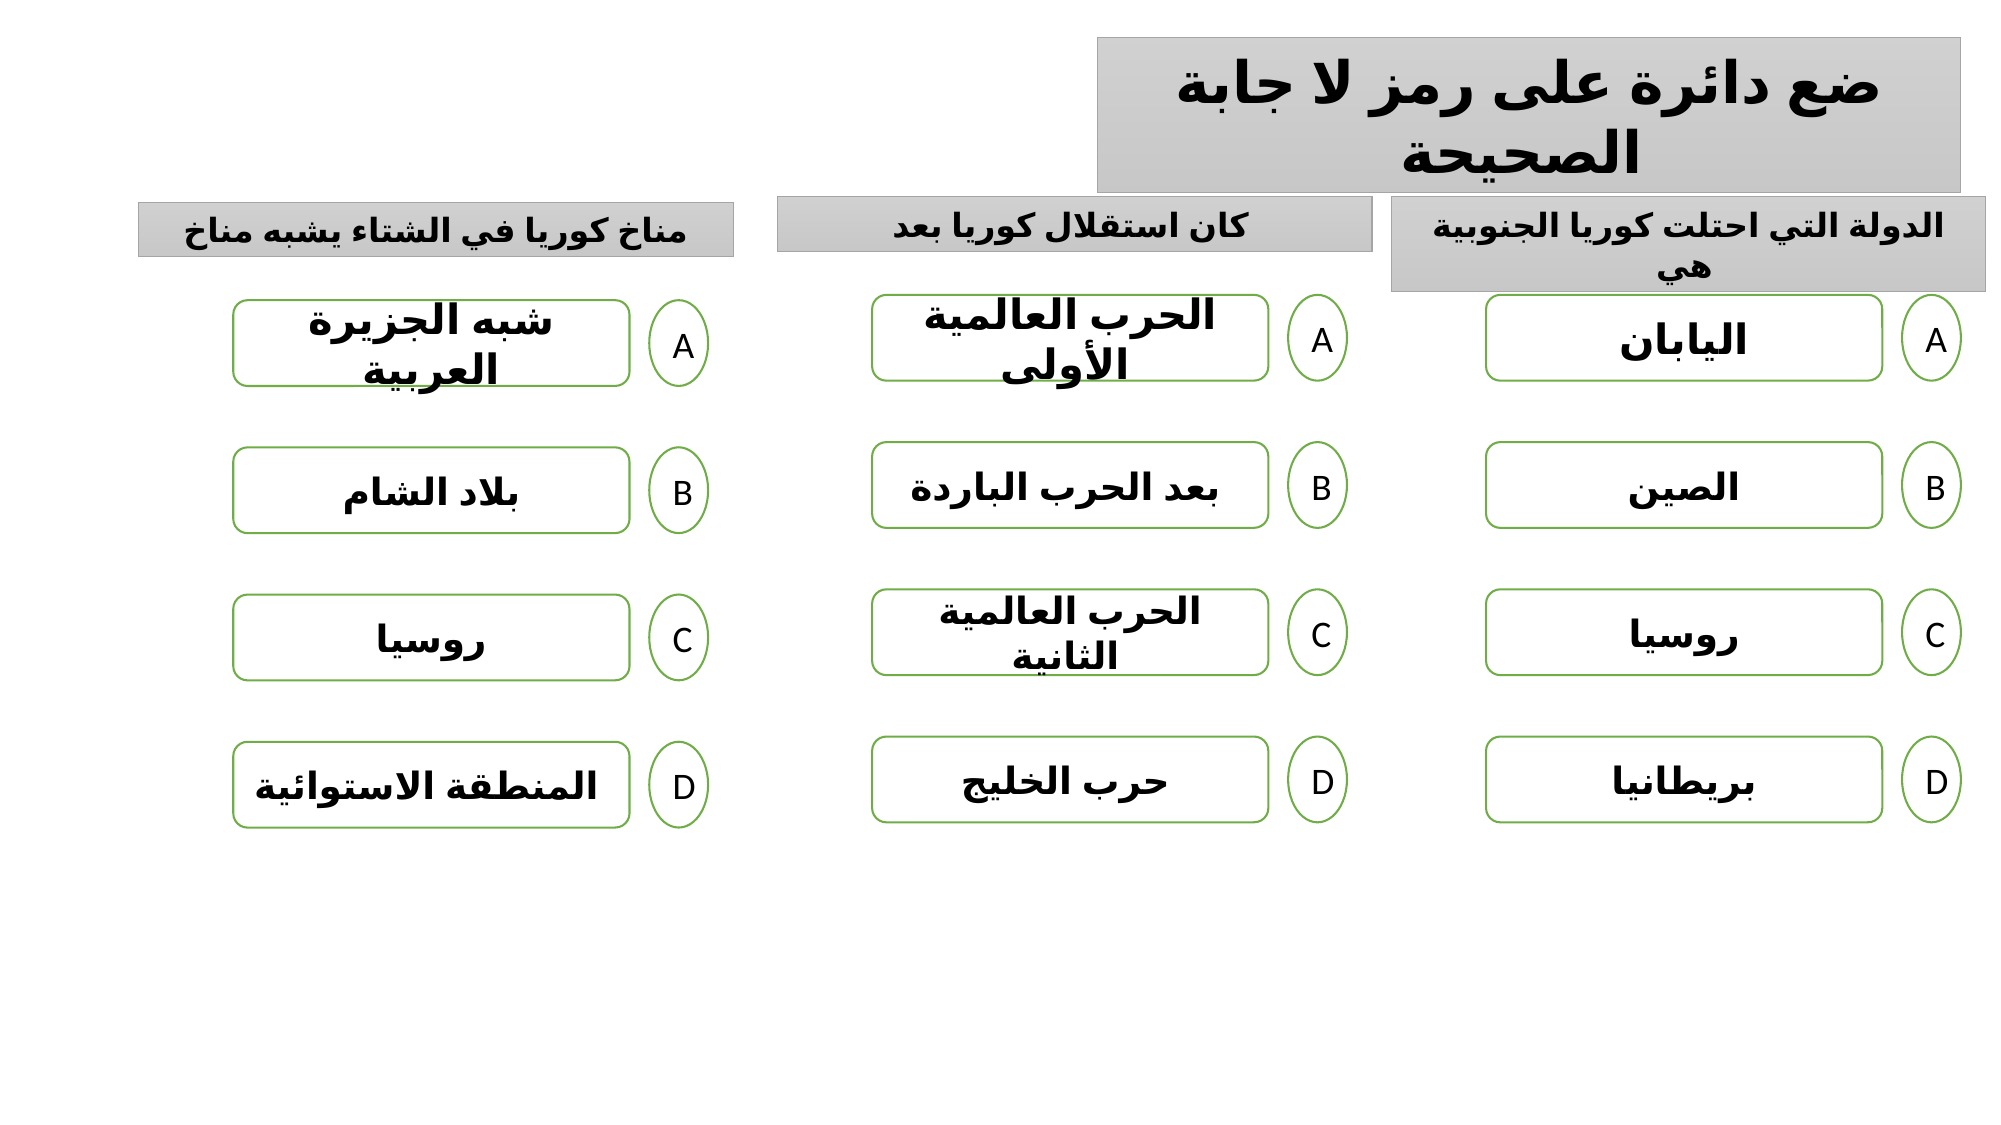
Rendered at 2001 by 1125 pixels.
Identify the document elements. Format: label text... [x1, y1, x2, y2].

text_box ضع دائرة على رمز لا جابة الصحيحة [1097, 37, 1961, 193]
text_box الدولة التي احتلت كوريا الجنوبية هي [1391, 196, 1986, 292]
text_box مناخ كوريا في الشتاء يشبه مناخ [138, 202, 734, 257]
text_box كان استقلال كوريا بعد [777, 196, 1373, 252]
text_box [1486, 294, 1961, 823]
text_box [872, 294, 1347, 823]
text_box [233, 300, 709, 828]
